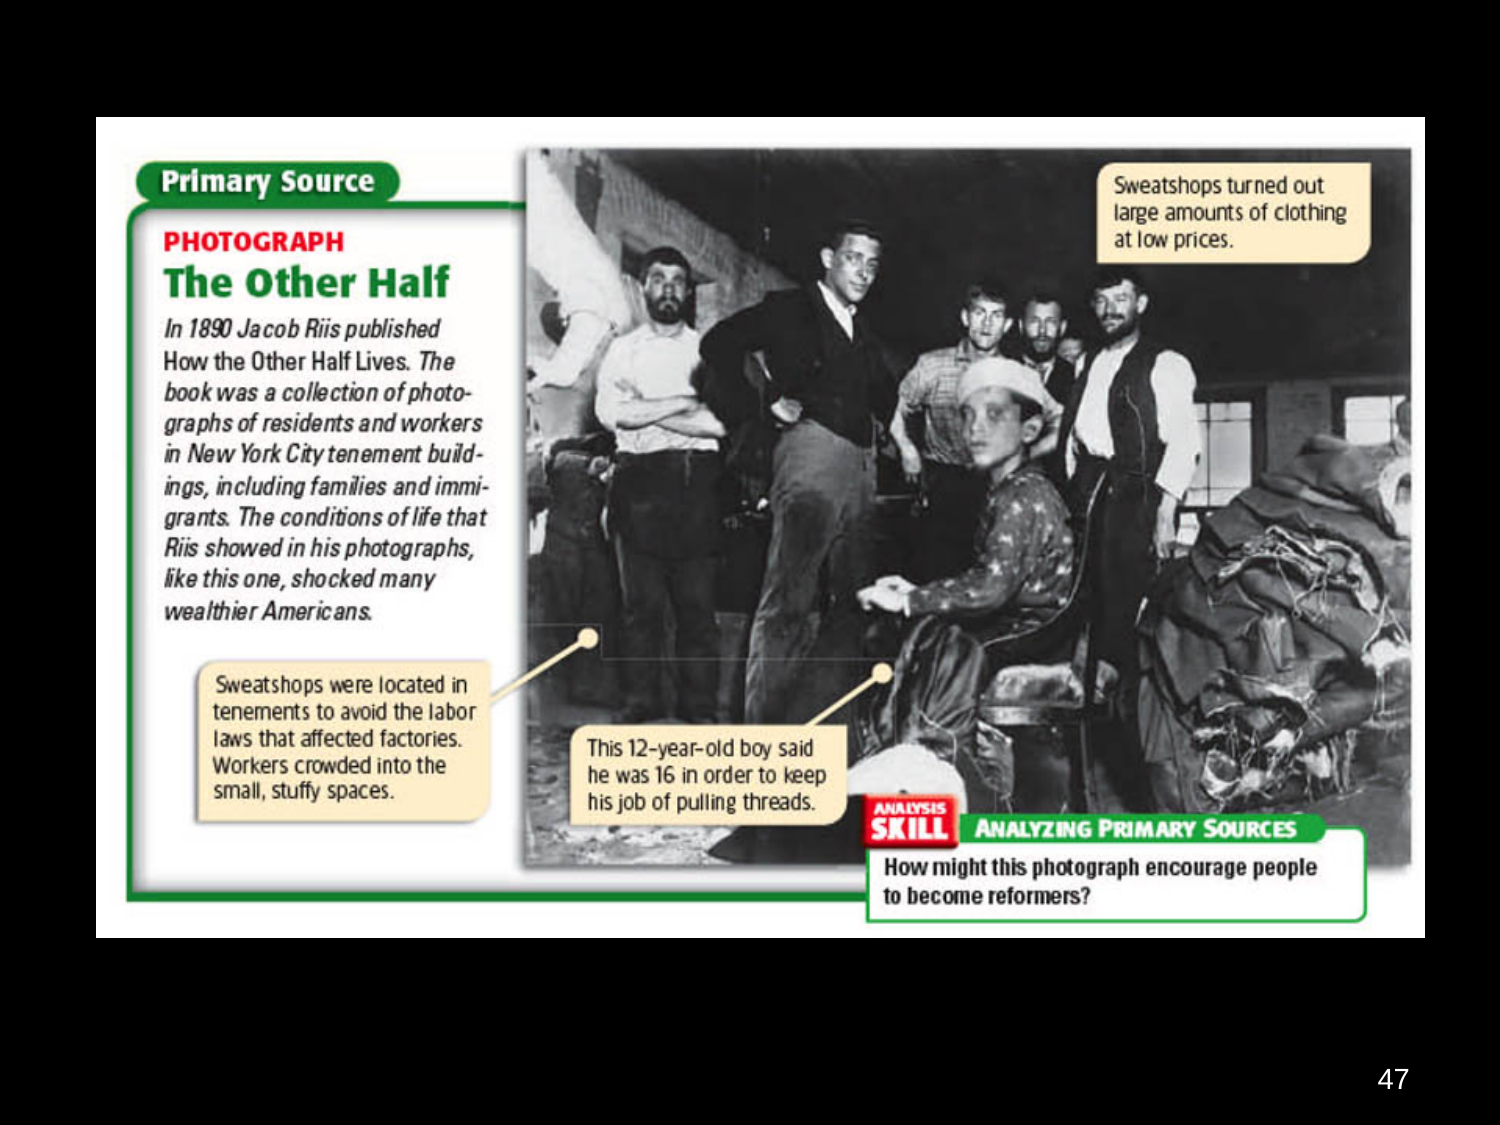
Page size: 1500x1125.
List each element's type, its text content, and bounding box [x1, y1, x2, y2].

picture [96, 116, 1426, 938]
slide_number 47 [1074, 1024, 1425, 1103]
